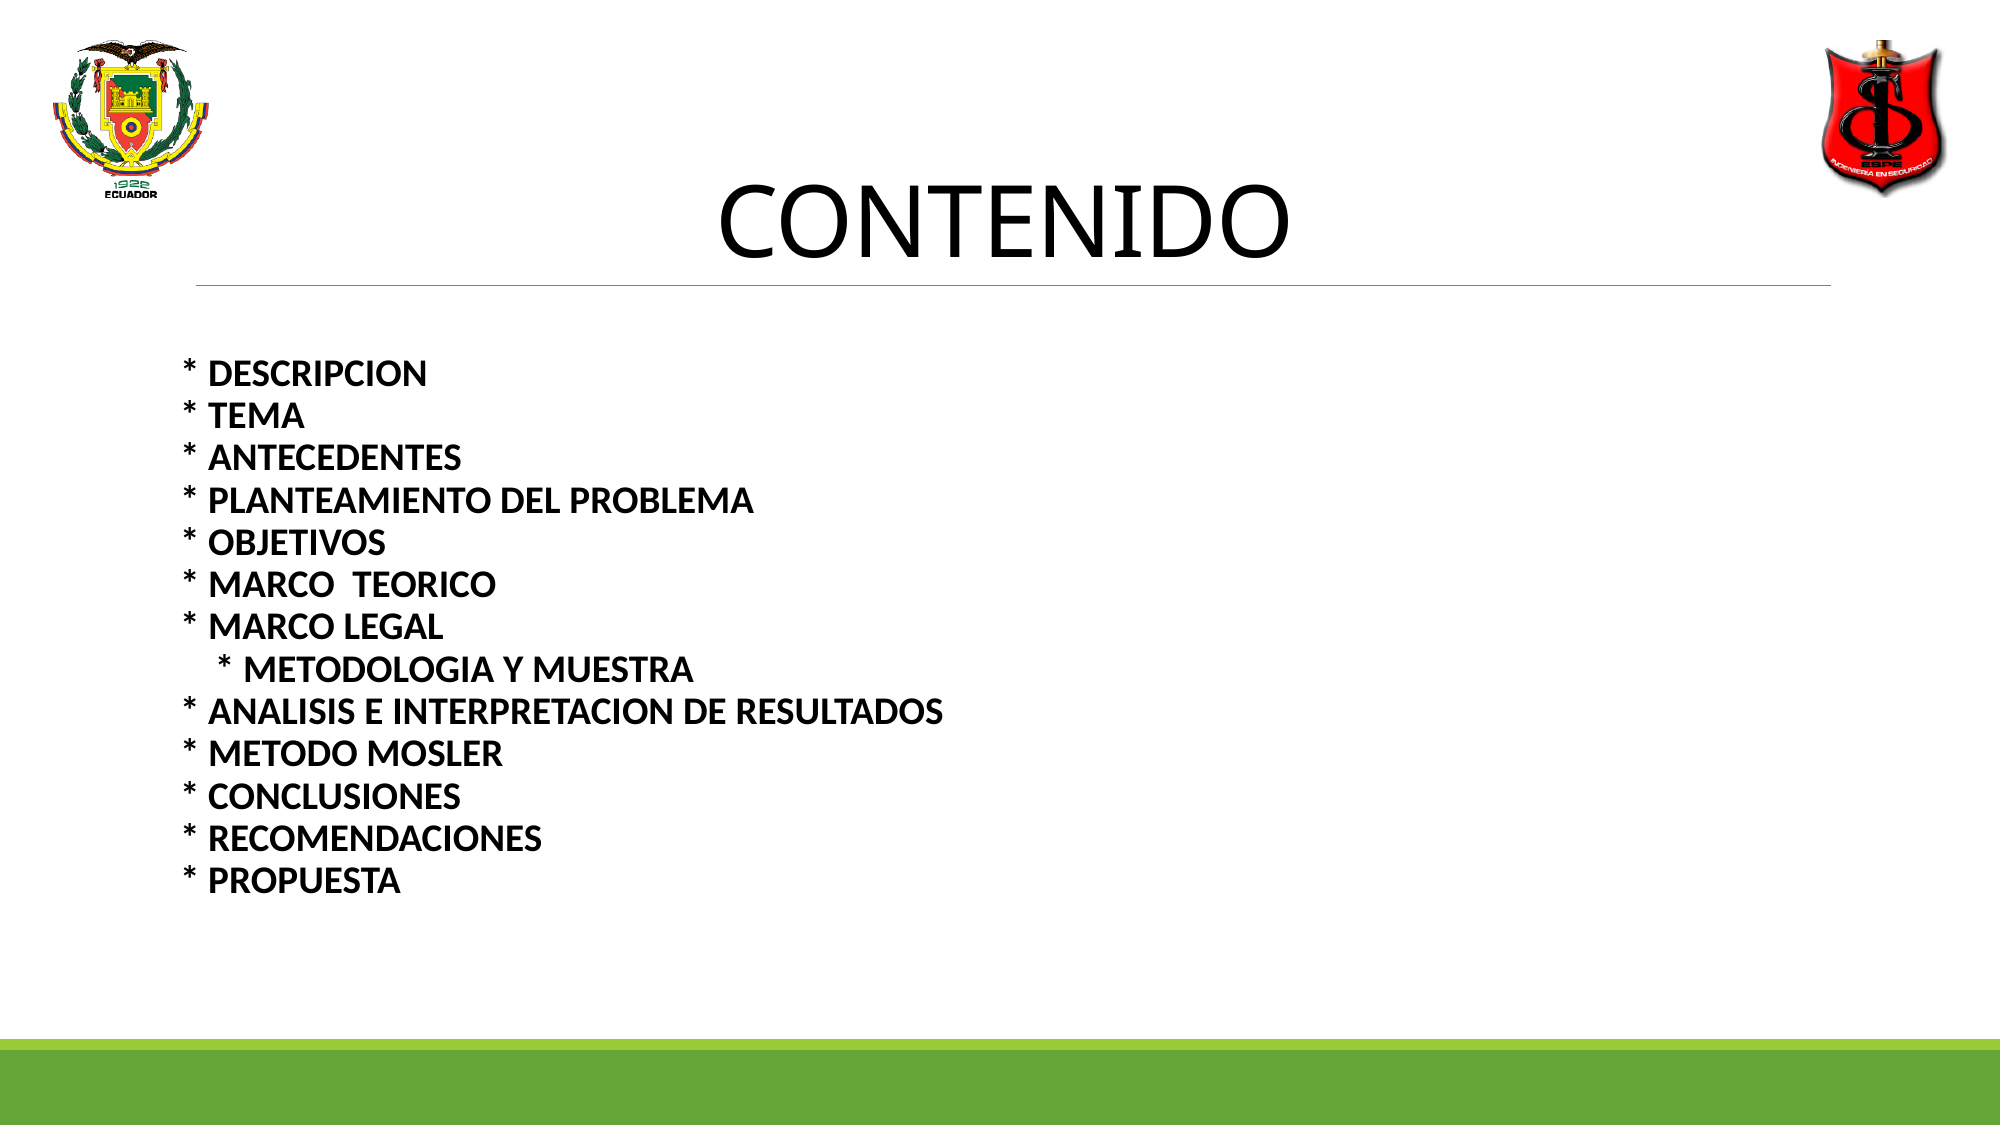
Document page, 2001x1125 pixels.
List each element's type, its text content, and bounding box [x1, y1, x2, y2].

picture [52, 40, 215, 198]
list * DESCRIPCION * TEMA * ANTECEDENTES * PLANTEAMIENTO DEL PROBLEMA * OBJETIVOS * MARCO TEORICO * MARCO LEGAL * METODOLOGIA Y MUESTRA * ANALISIS E INTERPRETACION DE RESULTADOS * METODO MOSLER * CONCLUSIONES * RECOMENDACIONES * PROPUESTA [180, 302, 1830, 963]
title CONTENIDO [180, 47, 1830, 285]
picture [1789, 40, 1972, 198]
